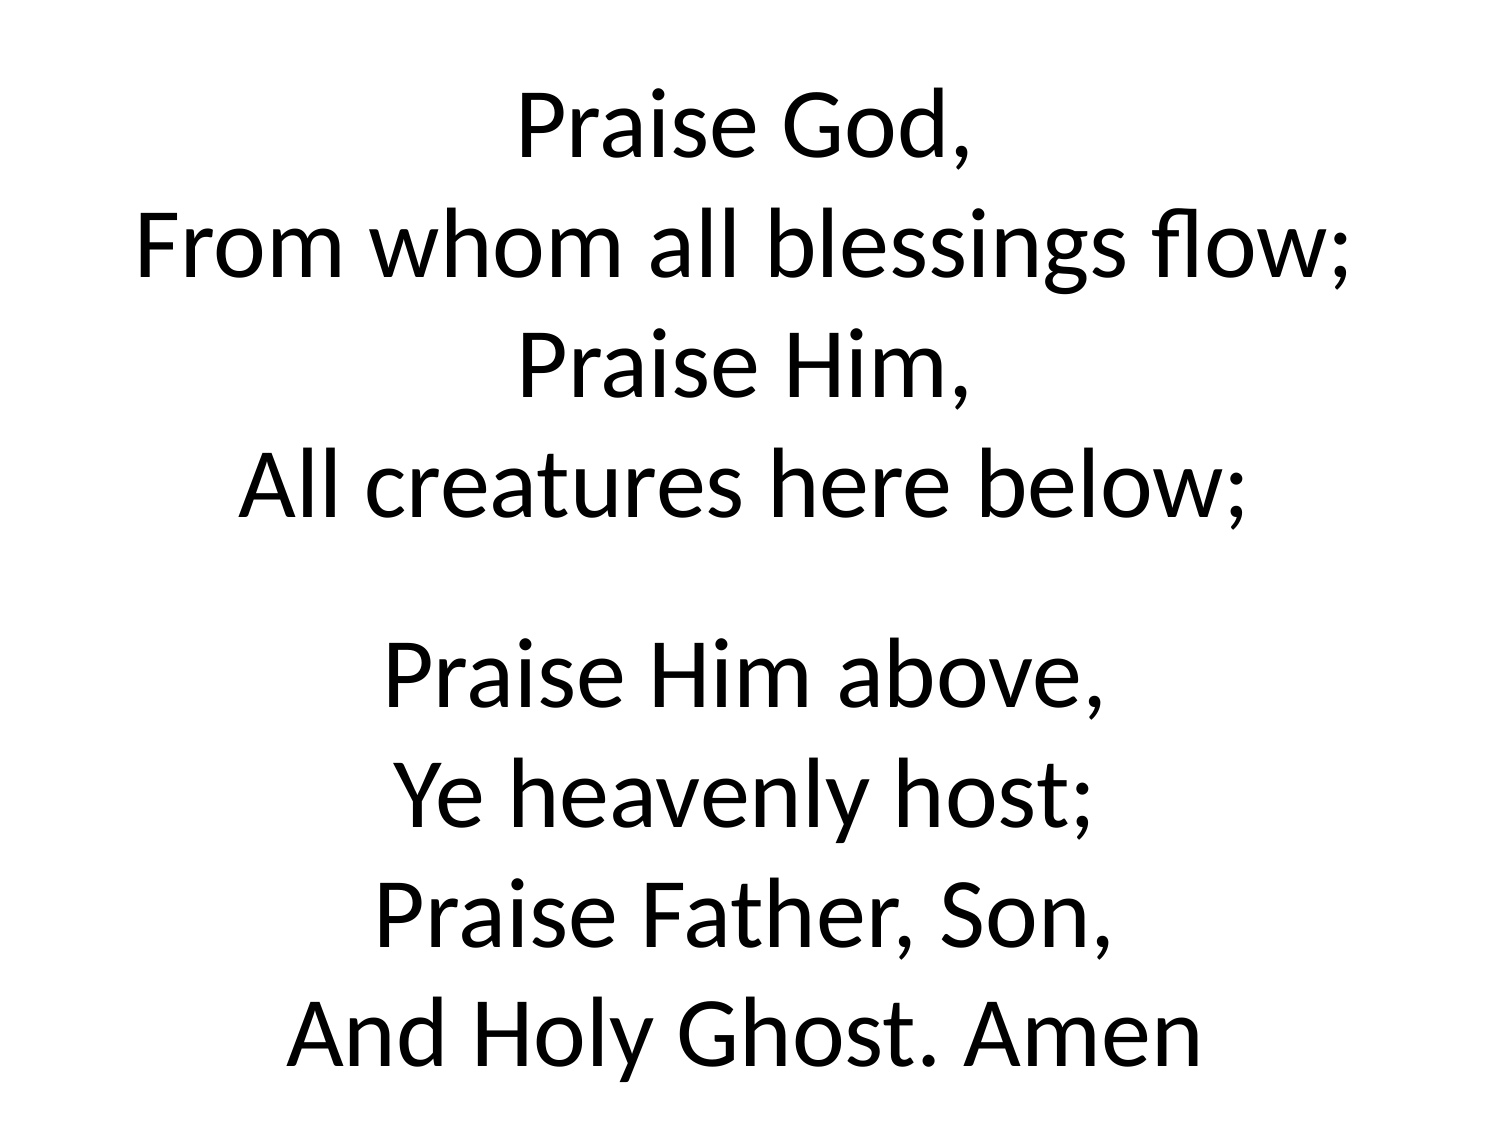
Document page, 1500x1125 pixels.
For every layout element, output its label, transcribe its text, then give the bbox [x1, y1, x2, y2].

text_box Praise God, From whom all blessings flow; Praise Him, All creatures here below; Praise Him above, Ye heavenly host; Praise Father, Son, And Holy Ghost. Amen [119, 50, 1371, 1095]
